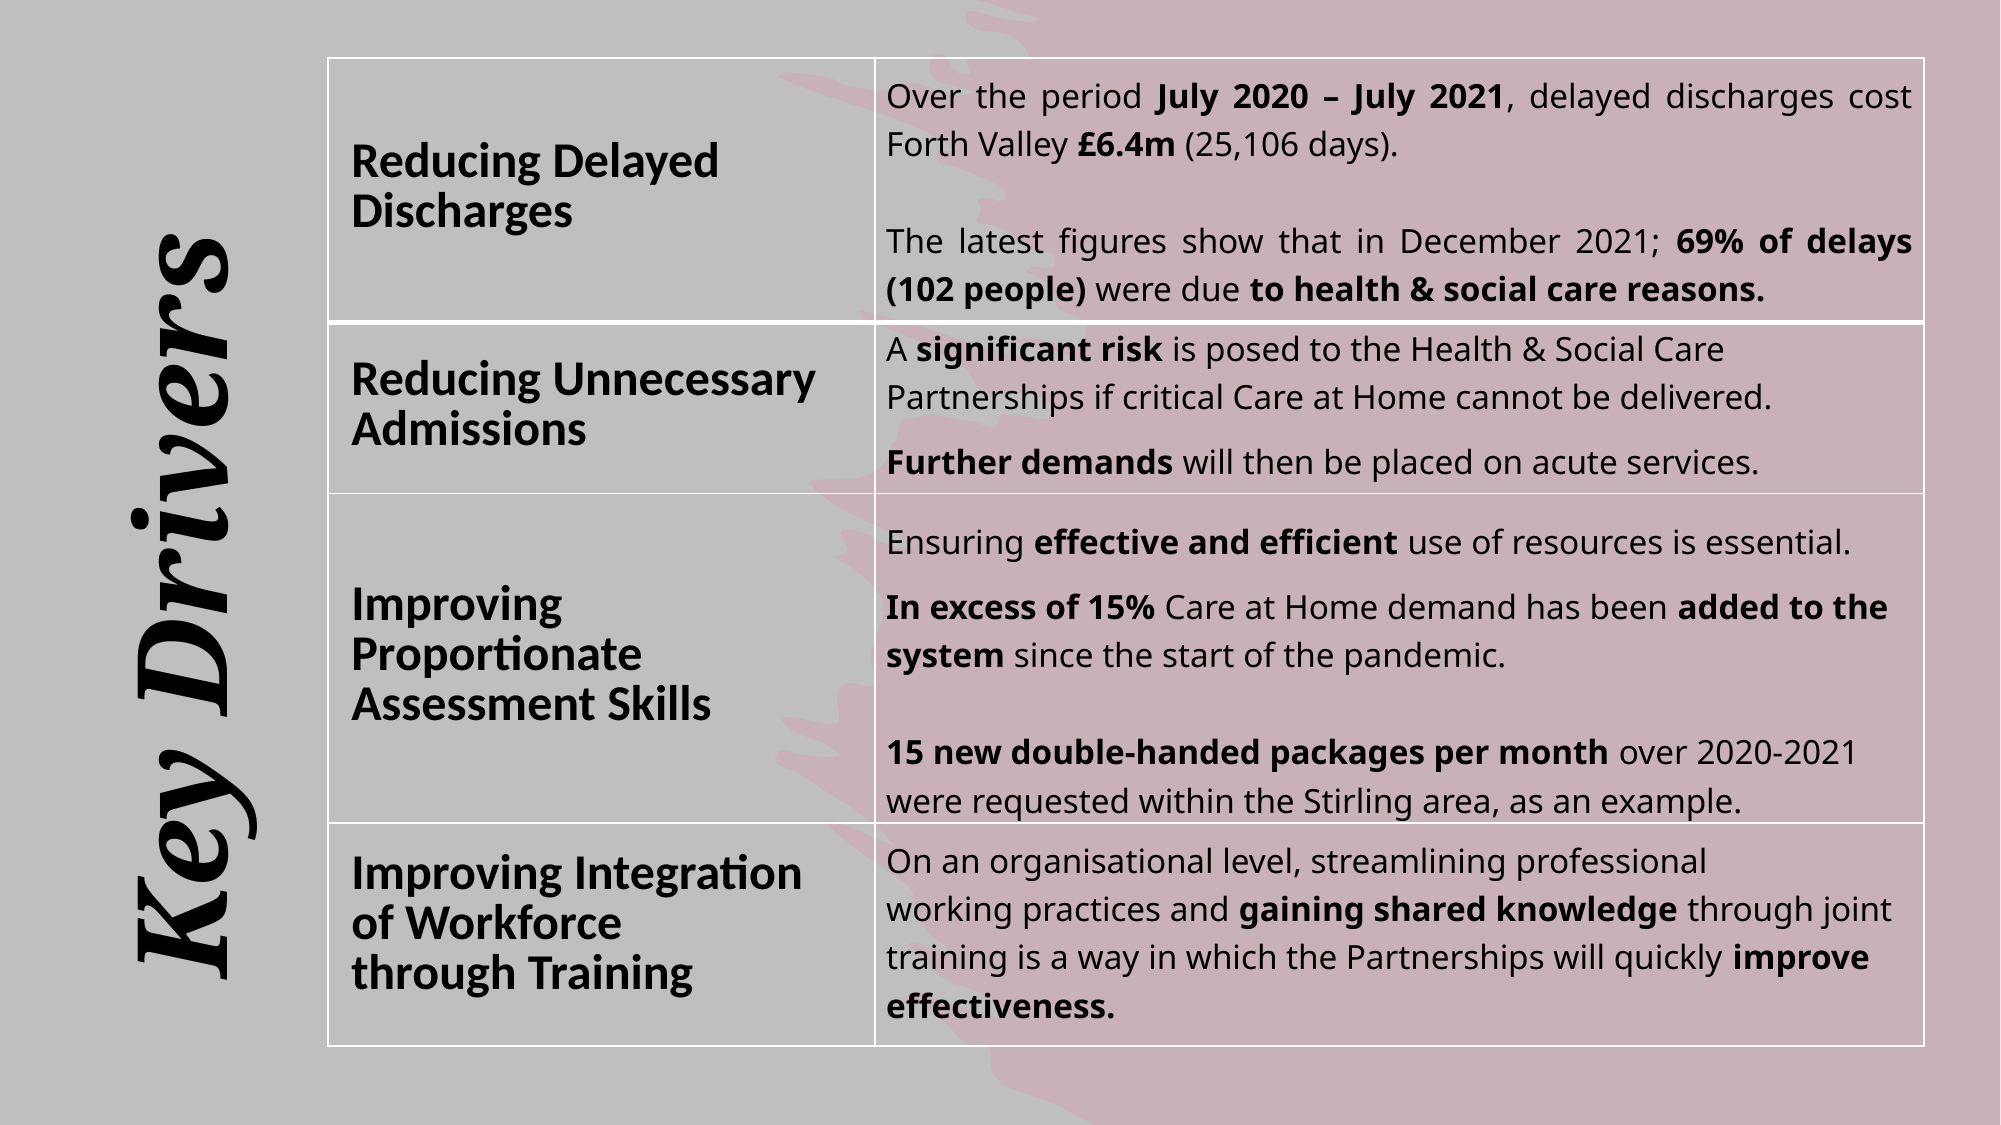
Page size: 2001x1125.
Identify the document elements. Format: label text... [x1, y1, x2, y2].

title Key Drivers [0, 0, 262, 993]
table_cell Improving Integration of Workforce through Training [329, 824, 874, 1045]
table_cell Ensuring effective and efficient use of resources is essential. In excess of 15% Care at Home demand has been added to the system since the start of the pandemic. 15 new double-handed packages per month over 2020-2021 were requested within the Stirling area, as an example. [876, 494, 1923, 822]
table_cell Reducing Unnecessary Admissions [329, 325, 874, 493]
table_header Over the period July 2020 – July 2021, delayed discharges cost Forth Valley £6.4m (25,106 days). The latest figures show that in December 2021; 69% of delays (102 people) were due to health & social care reasons. [876, 59, 1923, 320]
table_cell Improving Proportionate Assessment Skills [329, 494, 874, 822]
table_cell On an organisational level, streamlining professional working practices and gaining shared knowledge through joint training is a way in which the Partnerships will quickly improve effectiveness. [876, 824, 1923, 1045]
table_header Reducing Delayed Discharges [329, 59, 874, 320]
table_cell A significant risk is posed to the Health & Social Care Partnerships if critical Care at Home cannot be delivered. Further demands will then be placed on acute services. [876, 325, 1923, 493]
